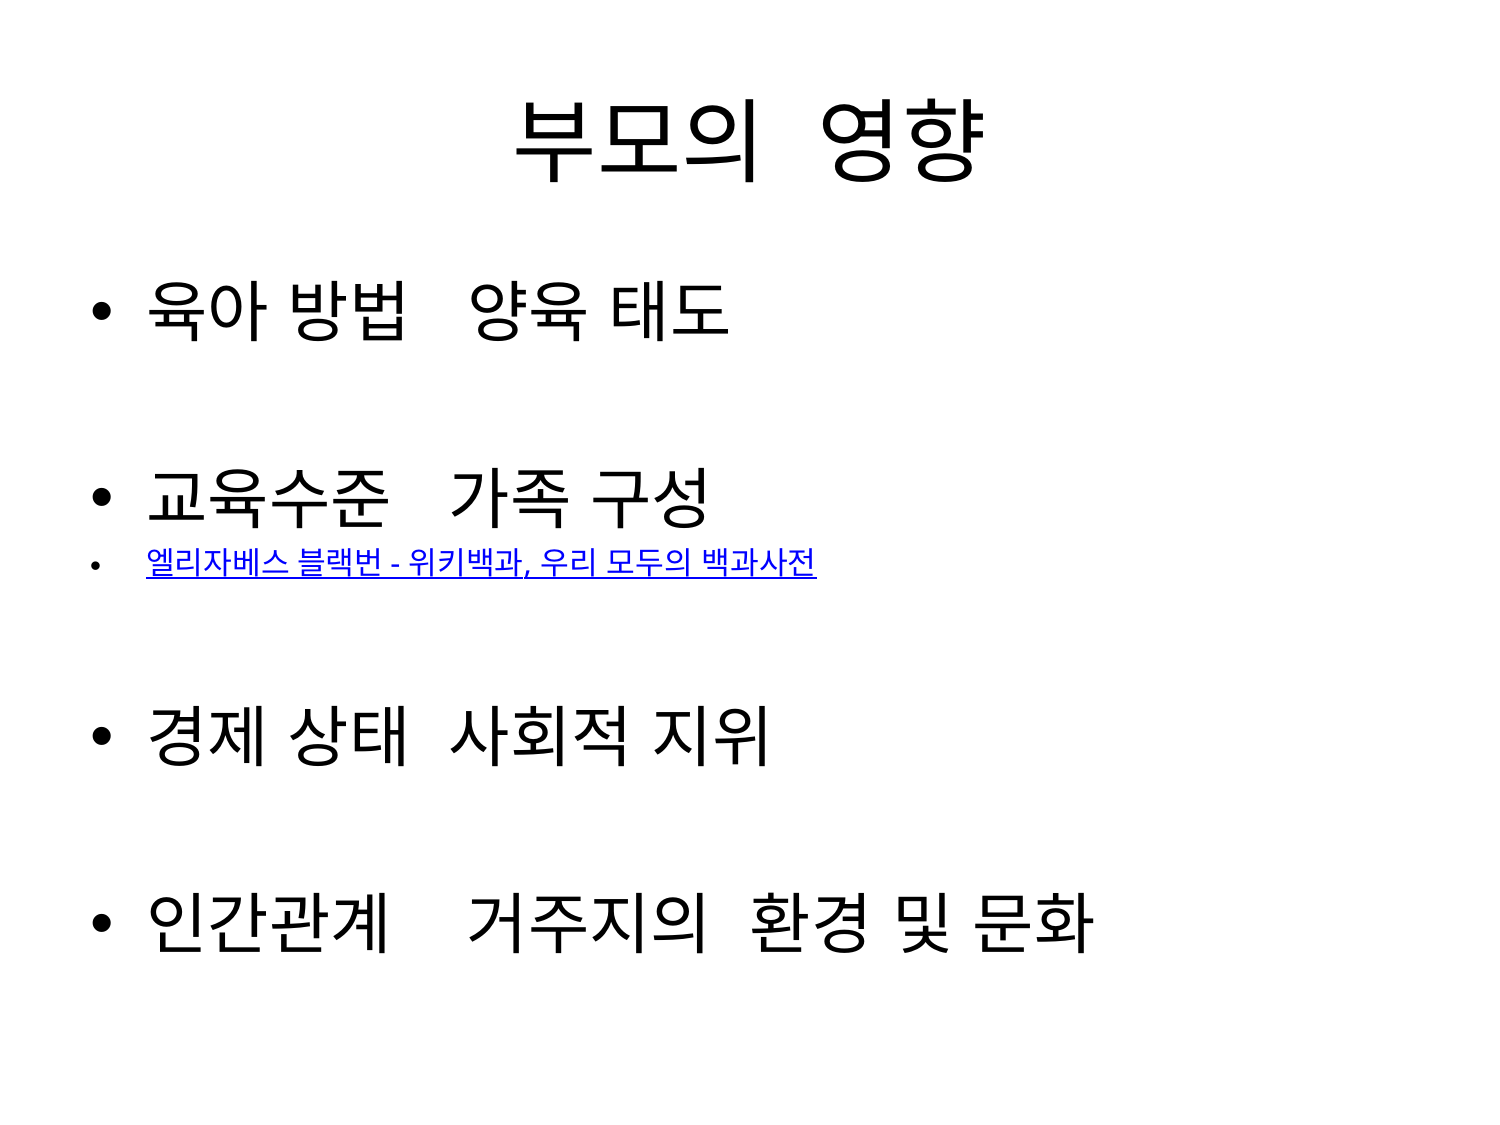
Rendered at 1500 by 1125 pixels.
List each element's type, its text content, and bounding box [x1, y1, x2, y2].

list 육아 방법 양육 태도 교육수준 가족 구성 엘리자베스 블랙번 - 위키백과, 우리 모두의 백과사전 경제 상태 사회적 지위 인간관계 거주지의 환경 및 문화 [75, 262, 1425, 1005]
title 부모의 영향 [75, 45, 1425, 233]
